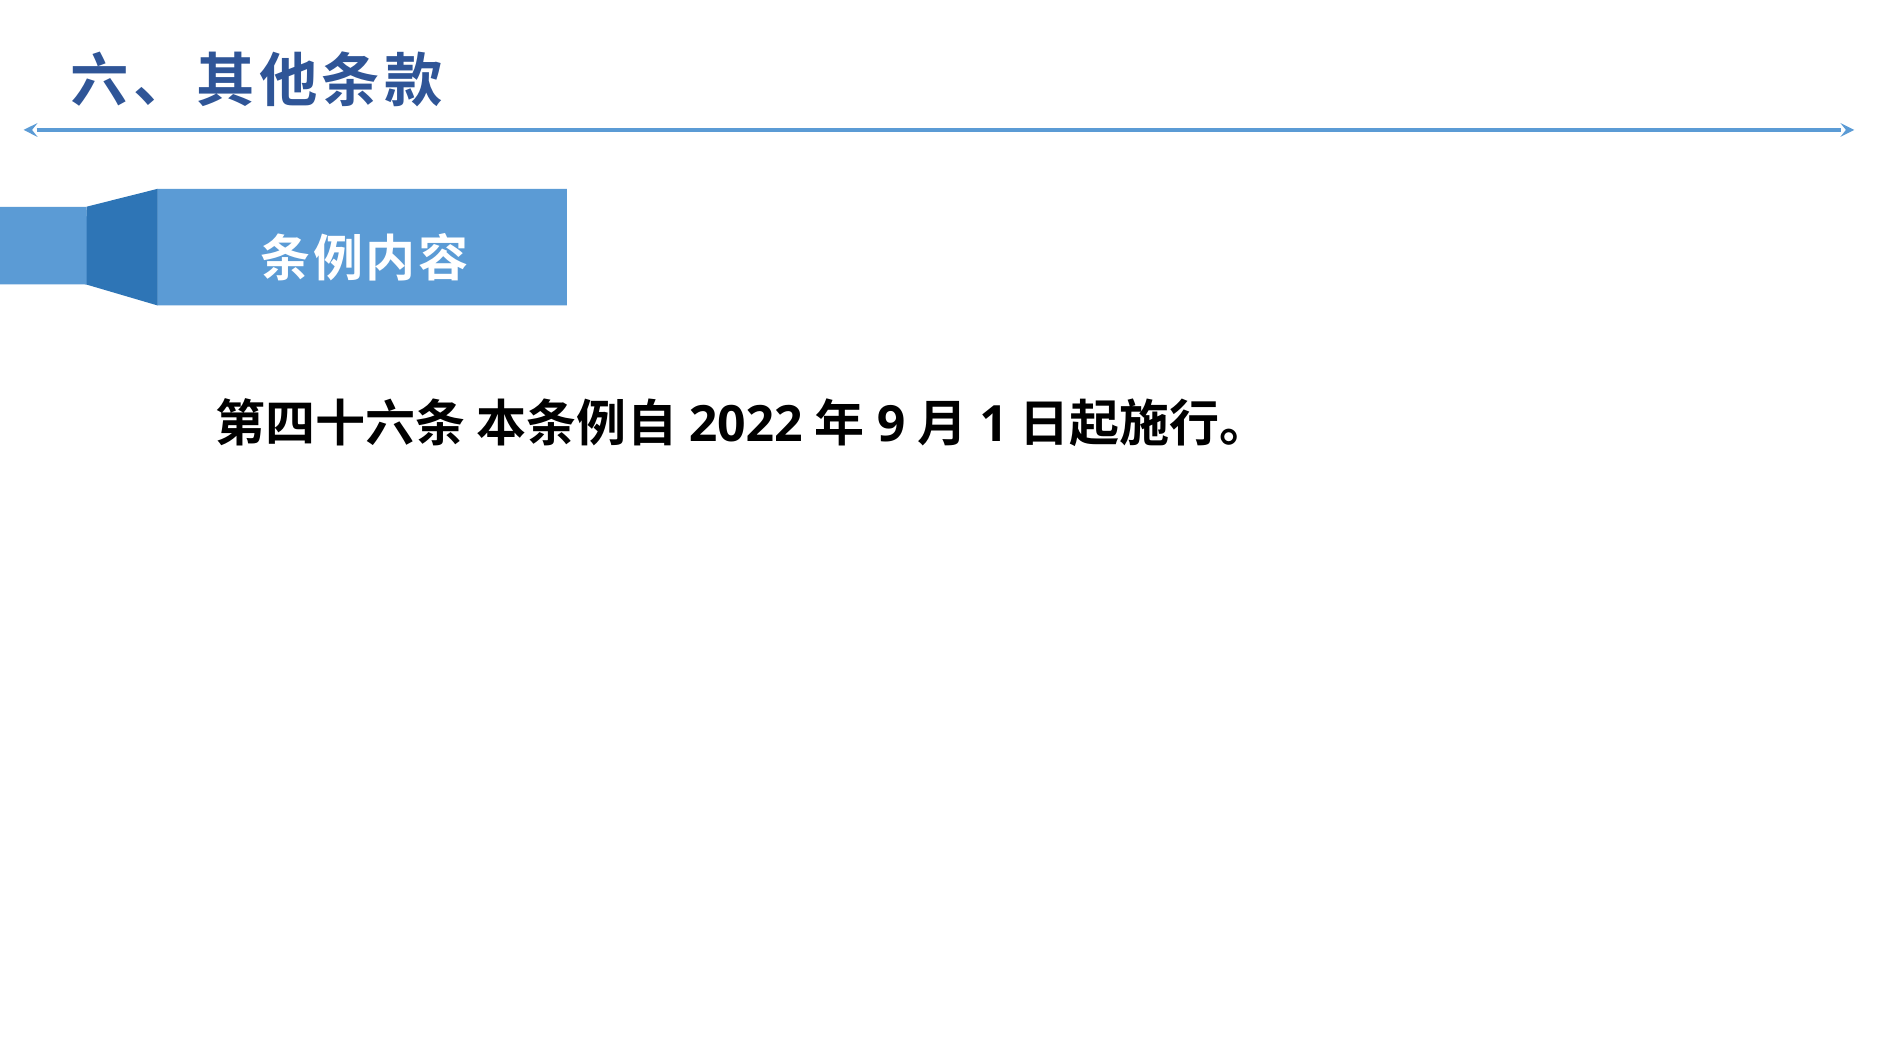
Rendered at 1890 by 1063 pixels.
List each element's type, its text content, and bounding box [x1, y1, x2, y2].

text_box 第四十六条 本条例自2022年9月1日起施行。 [200, 353, 1716, 459]
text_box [0, 188, 567, 306]
text_box 六、其他条款 [62, 4, 1816, 117]
